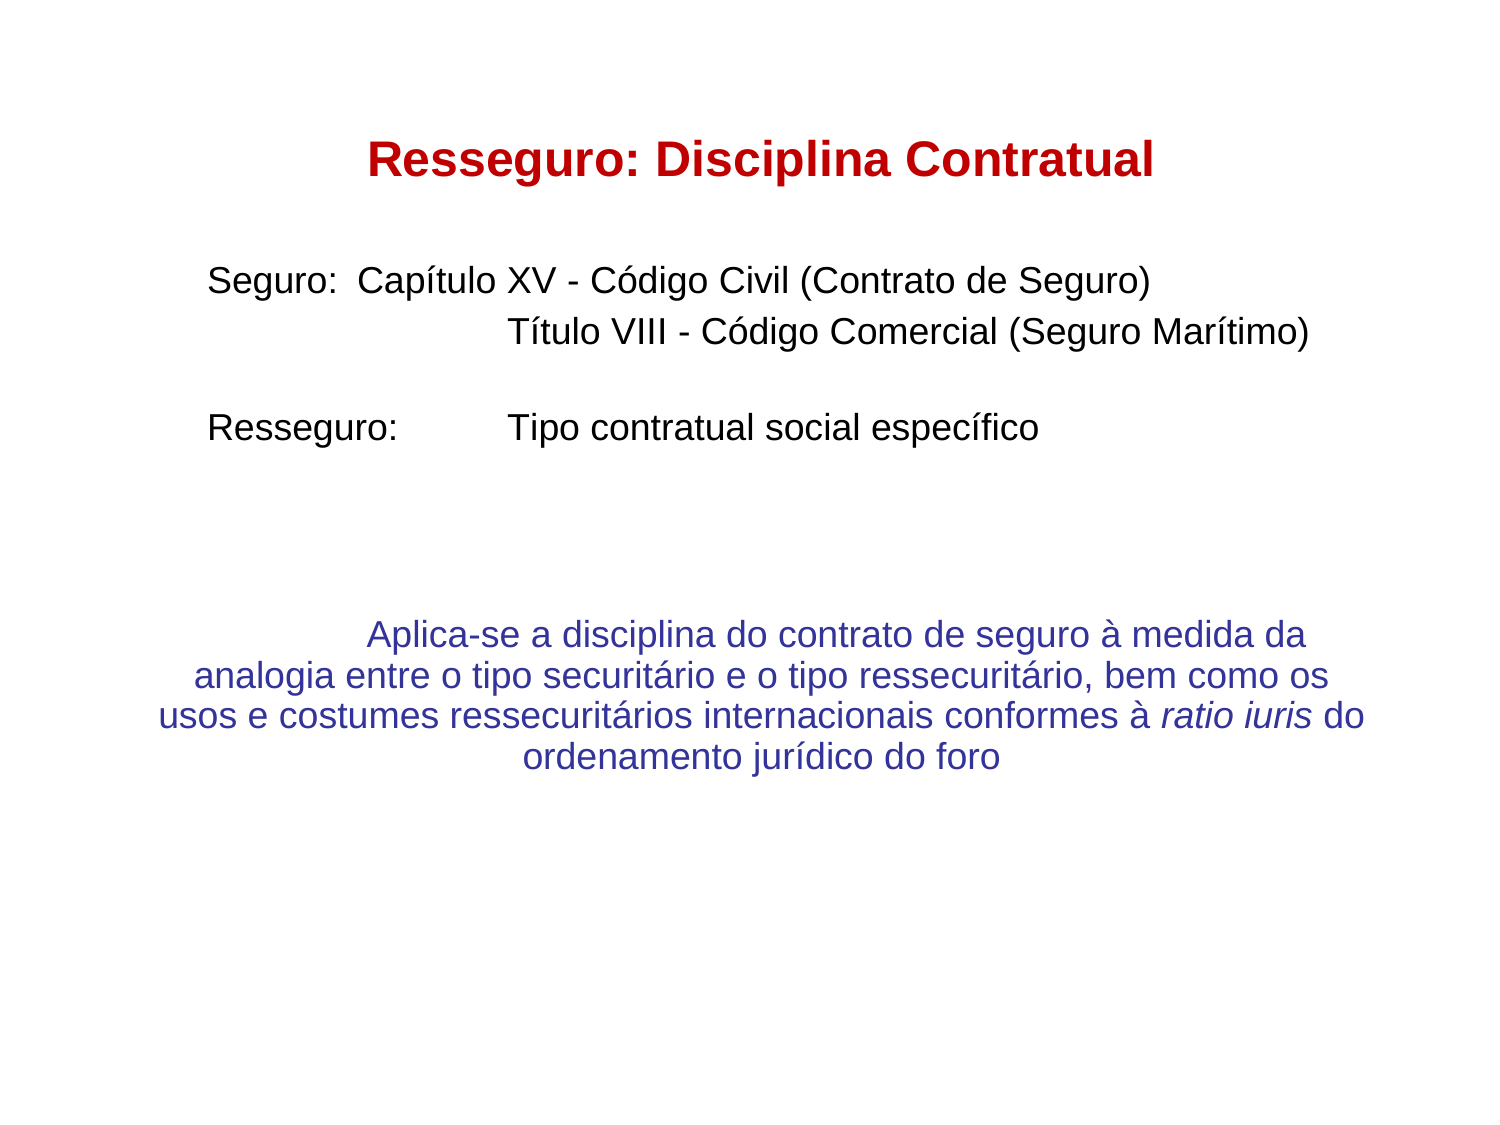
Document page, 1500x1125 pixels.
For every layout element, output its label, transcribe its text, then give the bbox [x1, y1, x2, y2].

list Resseguro: Disciplina Contratual Seguro: Capítulo XV - Código Civil (Contrato de Seguro) Título VIII - Código Comercial (Seguro Marítimo) Resseguro: Tipo contratual social específico Aplica-se a disciplina do contrato de seguro à medida da analogia entre o tipo securitário e o tipo ressecuritário, bem como os usos e costumes ressecuritários internacionais conformes à ratio iuris do ordenamento jurídico do foro [135, 125, 1388, 1000]
